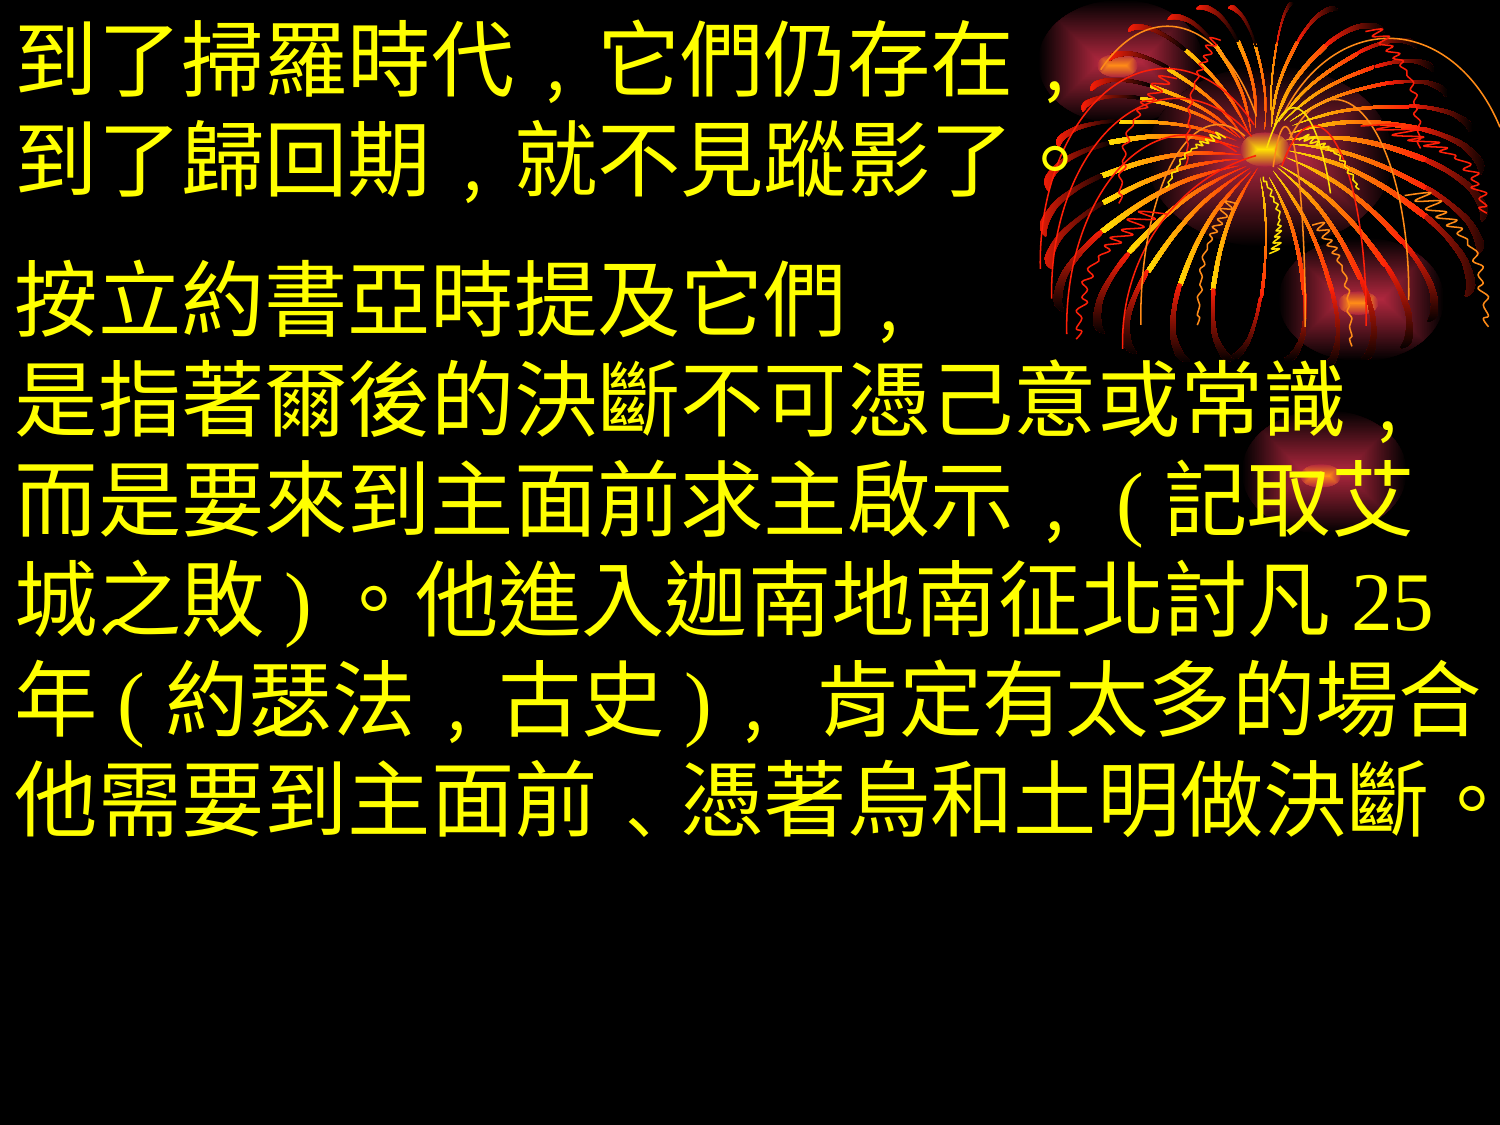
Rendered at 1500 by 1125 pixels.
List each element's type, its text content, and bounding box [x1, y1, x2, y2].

text_box 到了掃羅時代﹐它們仍存在﹐ 到了歸回期﹐就不見蹤影了。 按立約書亞時提及它們﹐ 是指著爾後的決斷不可憑己意或常識﹐而是要來到主面前求主啟示﹐(記取艾城之敗)。他進入迦南地南征北討凡25年(約瑟法﹐古史)﹐肯定有太多的場合他需要到主面前﹑憑著烏和土明做決斷。 [0, 0, 1500, 855]
